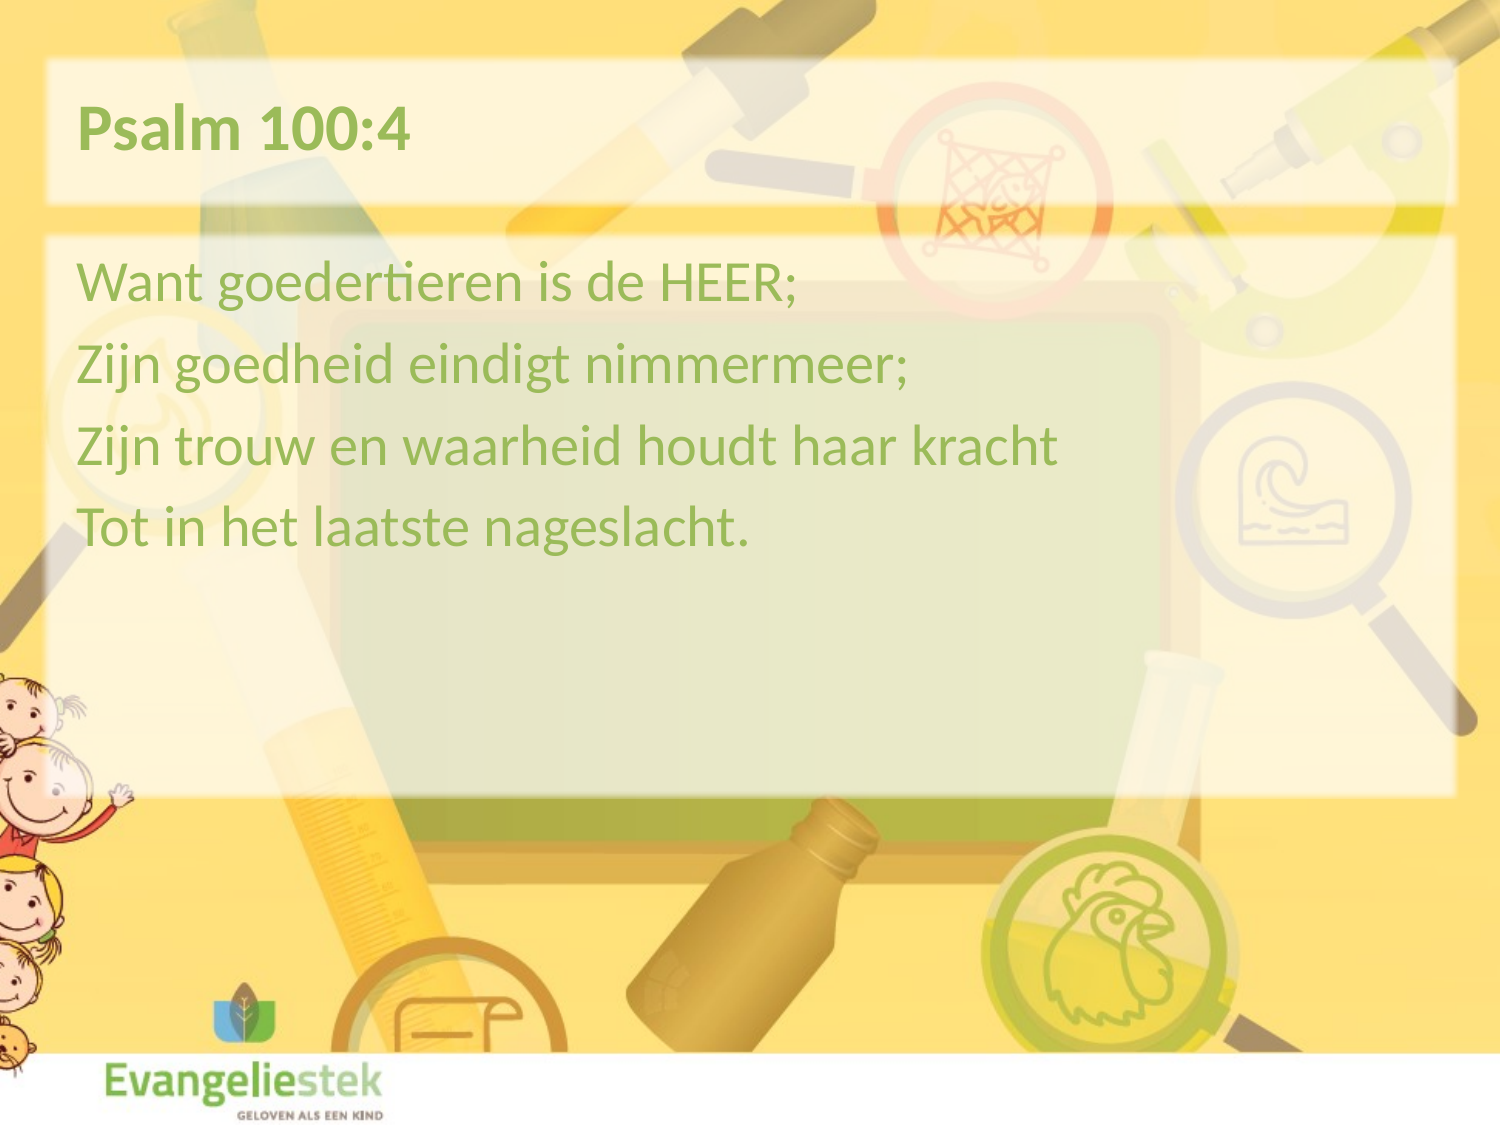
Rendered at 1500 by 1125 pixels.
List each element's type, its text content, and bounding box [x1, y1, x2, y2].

text_box Want goedertieren is de HEER; Zijn goedheid eindigt nimmermeer; Zijn trouw en waarheid houdt haar kracht Tot in het laatste nageslacht. [52, 242, 1452, 792]
picture [0, 0, 1500, 1125]
text_box Psalm 100:4 [54, 66, 1451, 200]
